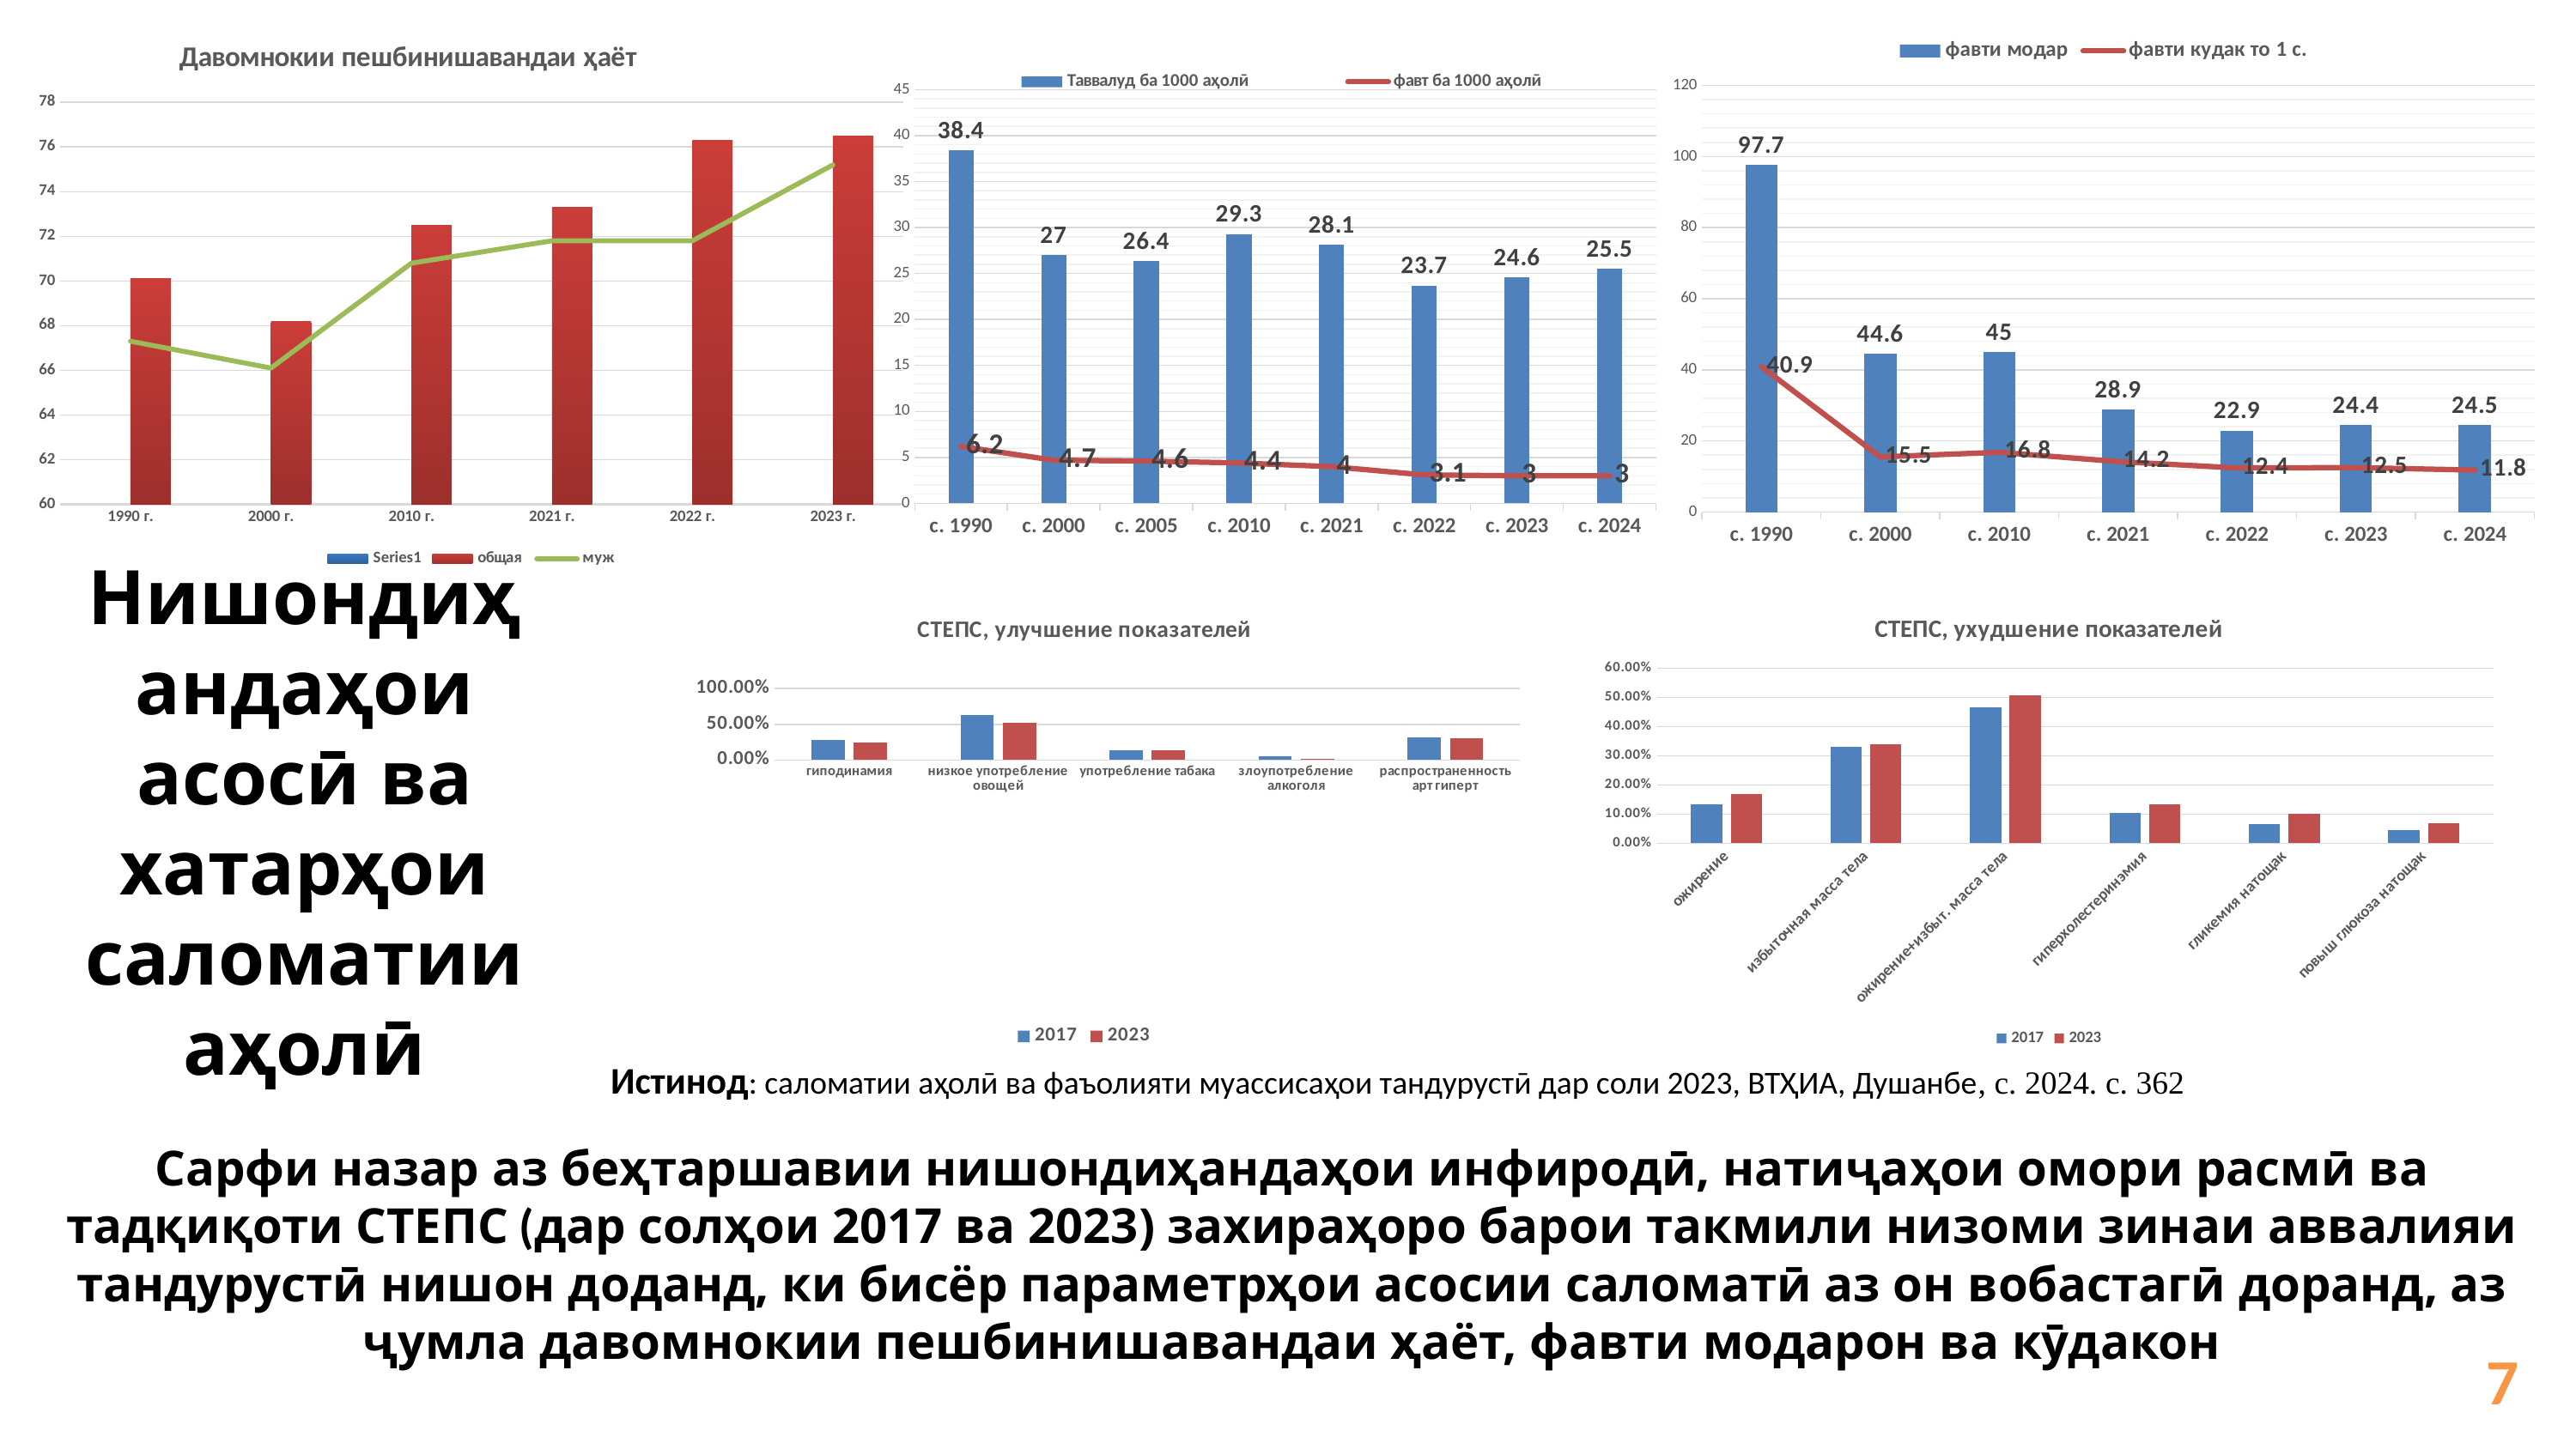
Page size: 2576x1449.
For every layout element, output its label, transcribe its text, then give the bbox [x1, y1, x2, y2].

text_box Истинод: саломатии аҳолӣ ва фаъолияти муассисаҳои тандурустӣ дар соли 2023, ВТҲИА, Душанбе, с. 2024. с. 362 [598, 1050, 2537, 1108]
chart [21, 20, 2553, 573]
chart [1585, 595, 2512, 1052]
title Нишондиҳандаҳои асосӣ ва хатарҳои саломатии аҳолӣ [68, 587, 541, 1052]
chart [611, 595, 1558, 1052]
text_box 7 [1964, 1341, 2539, 1416]
text_box Сарфи назар аз беҳтаршавии нишондиҳандаҳои инфиродӣ, натиҷаҳои омори расмӣ ва тадқиқоти СТЕПС (дар солҳои 2017 ва 2023) захираҳоро барои такмили низоми зинаи аввалияи тандурустӣ нишон доданд, ки бисёр параметрҳои асосии саломатӣ аз он вобастагӣ доранд, аз ҷумла давомнокии пешбинишавандаи ҳаёт, фавти модарон ва кӯдакон [21, 1131, 2563, 1376]
